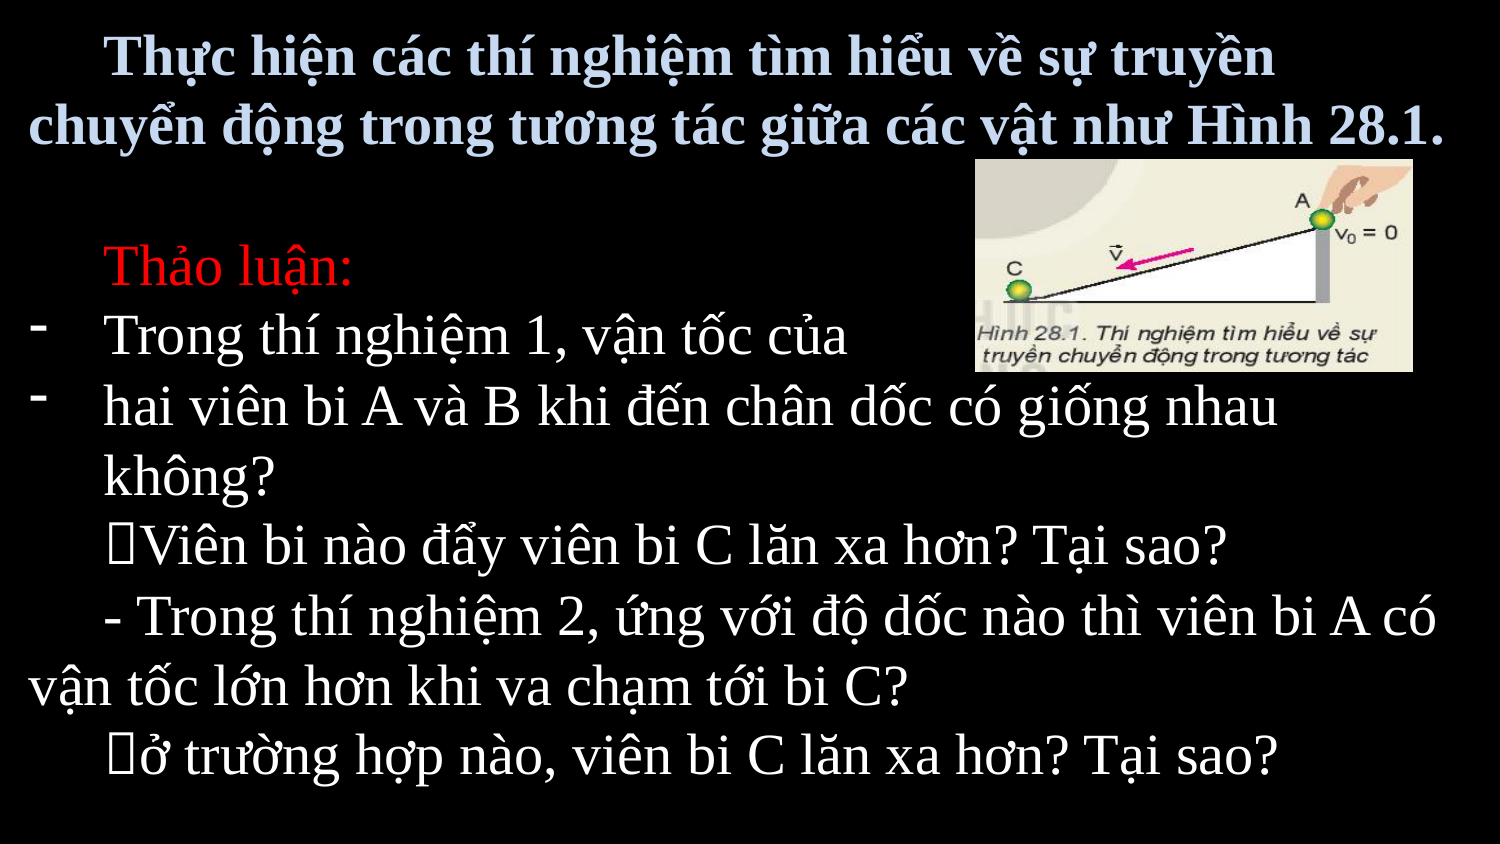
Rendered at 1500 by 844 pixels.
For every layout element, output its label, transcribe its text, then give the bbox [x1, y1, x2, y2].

picture [974, 159, 1413, 373]
text_box Thực hiện các thí nghiệm tìm hiểu về sự truyền chuyển động trong tương tác giữa các vật như Hình 28.1. Thảo luận: Trong thí nghiệm 1, vận tốc của hai viên bi A và B khi đến chân dốc có giống nhau không? Viên bi nào đẩy viên bi C lăn xa hơn? Tại sao? - Trong thí nghiệm 2, ứng với độ dốc nào thì viên bi A có vận tốc lớn hơn khi va chạm tới bi C? ở trường hợp nào, viên bi C lăn xa hơn? Tại sao? [14, 9, 1477, 794]
